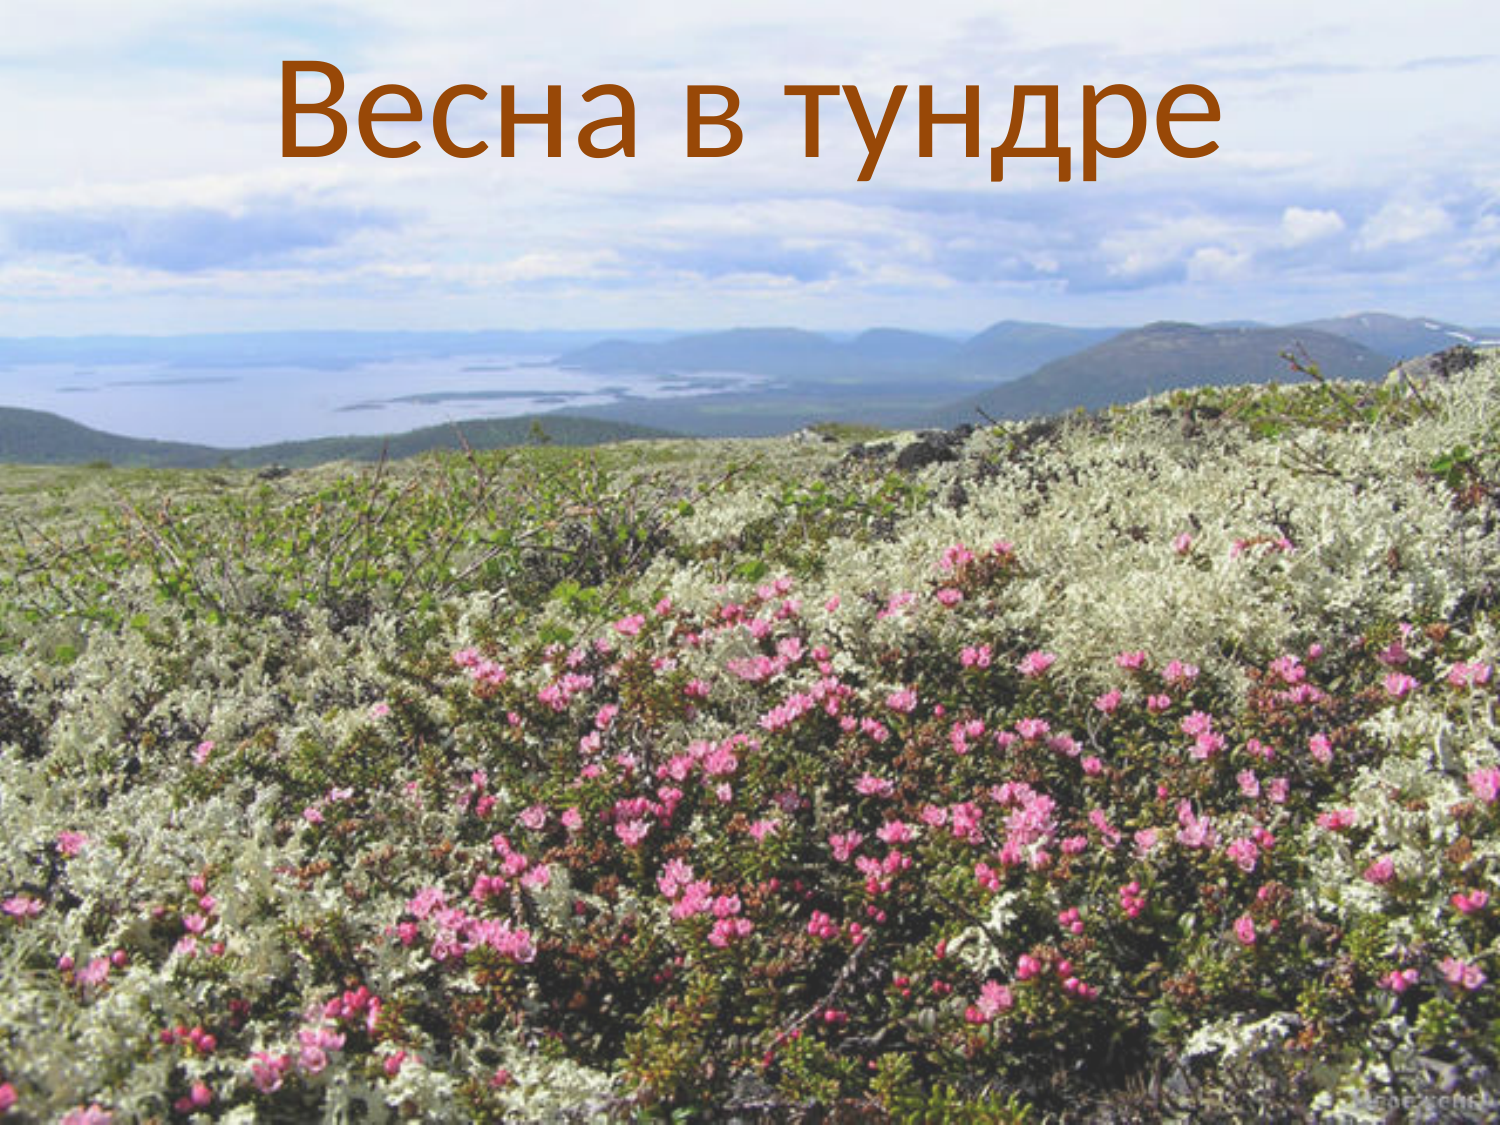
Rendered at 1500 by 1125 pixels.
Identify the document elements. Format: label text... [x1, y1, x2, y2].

text_box Подосиновик [0, 0, 1500, 1125]
text_box Весна в тундре [123, 0, 1376, 195]
